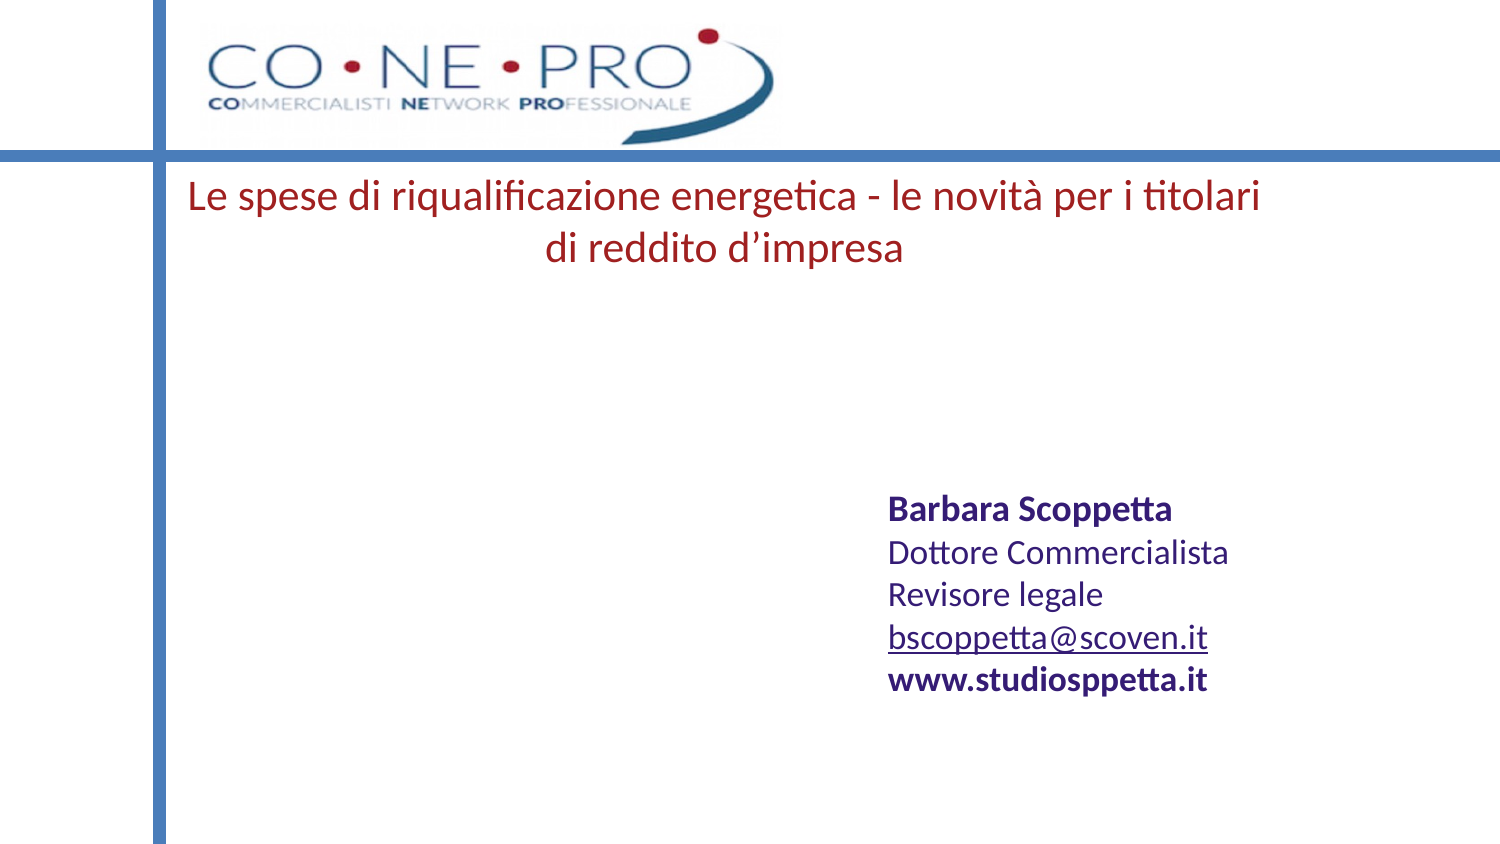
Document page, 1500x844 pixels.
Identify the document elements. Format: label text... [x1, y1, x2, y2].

picture [171, 0, 786, 148]
title Le spese di riqualificazione energetica - le novità per i titolari di reddito d’impresa [174, 173, 1275, 318]
subtitle Barbara Scoppetta Dottore Commercialista Revisore legale bscoppetta@scoven.it www.studiosppetta.it [876, 478, 1377, 747]
